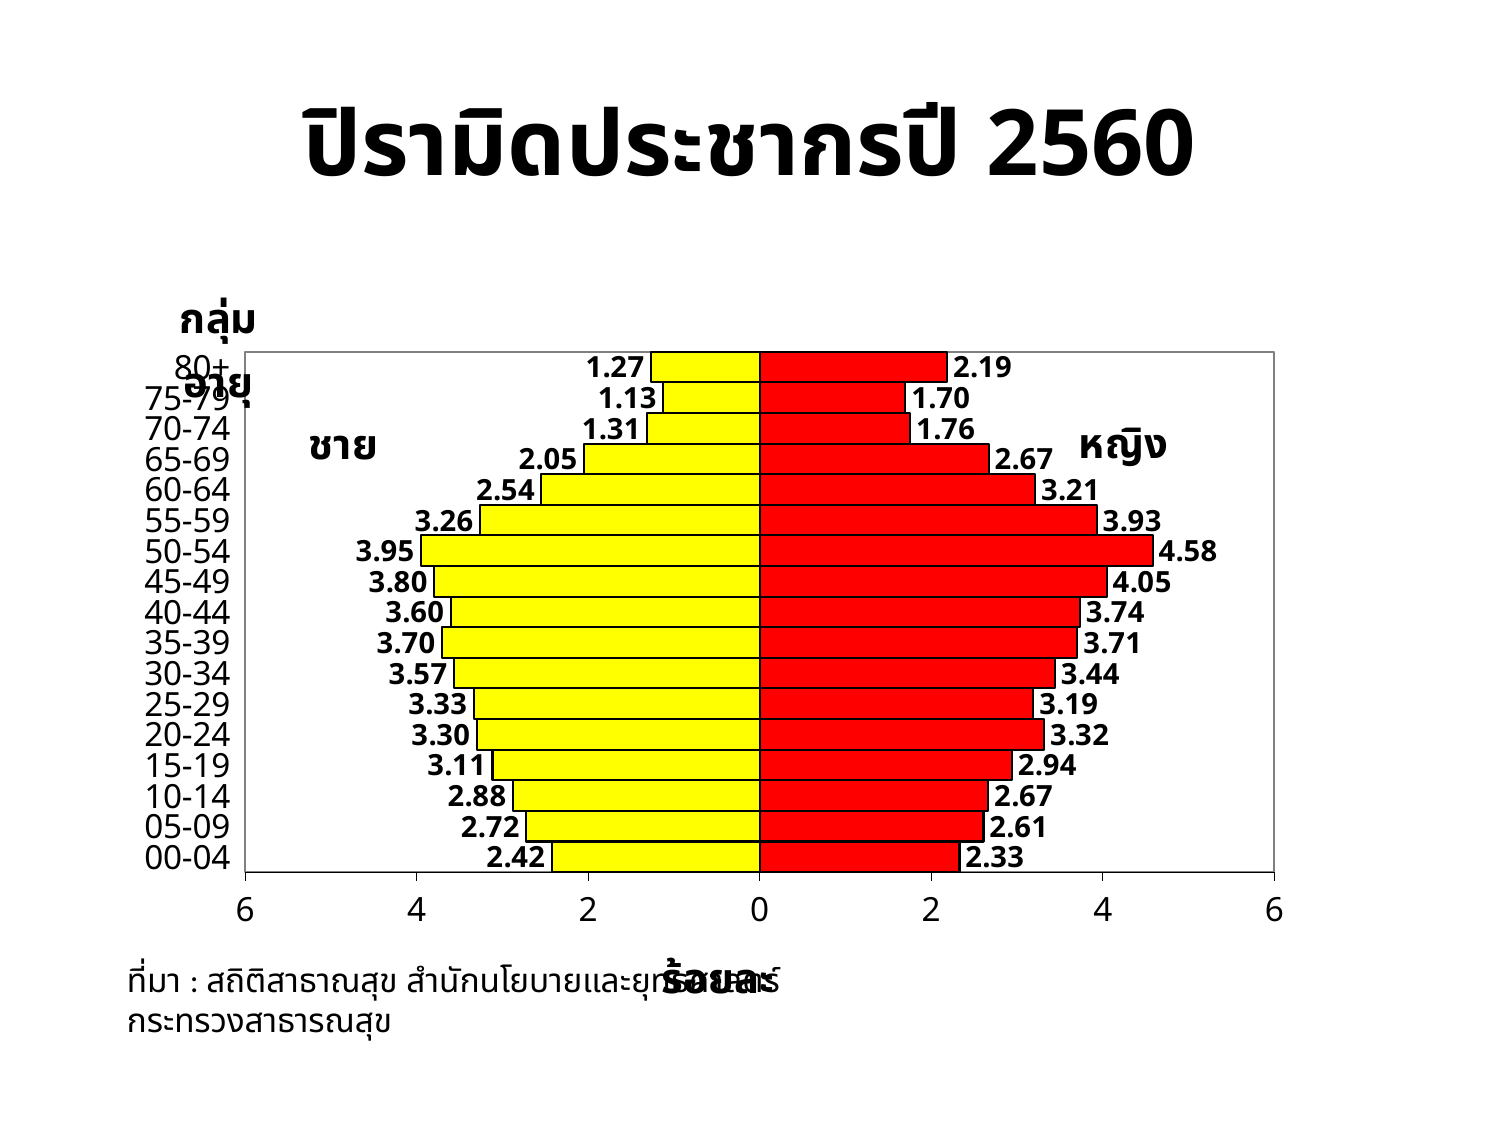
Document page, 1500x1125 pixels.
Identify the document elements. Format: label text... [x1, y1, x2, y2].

title ปิรามิดประชากรปี 2560 [75, 45, 1425, 233]
chart [81, 210, 1419, 1083]
